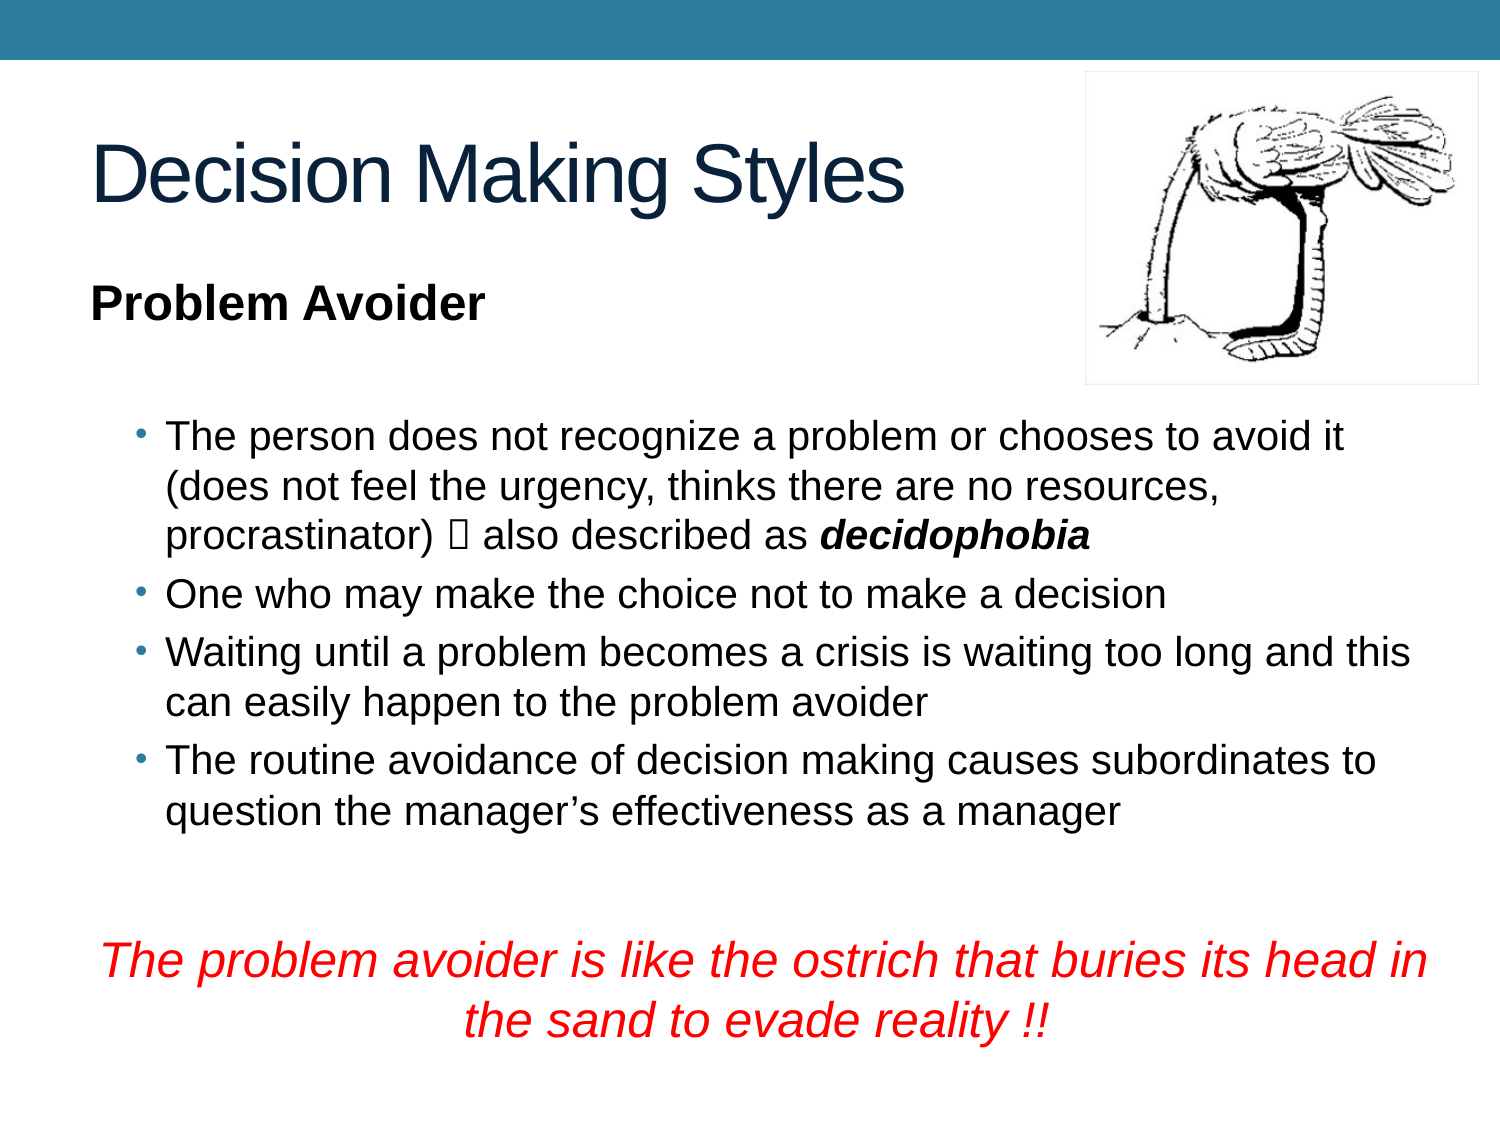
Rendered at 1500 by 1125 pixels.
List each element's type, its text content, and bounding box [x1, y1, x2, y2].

list Problem Avoider The person does not recognize a problem or chooses to avoid it (does not feel the urgency, thinks there are no resources, procrastinator)  also described as decidophobia One who may make the choice not to make a decision Waiting until a problem becomes a crisis is waiting too long and this can easily happen to the problem avoider The routine avoidance of decision making causes subordinates to question the manager’s effectiveness as a manager [75, 262, 1453, 920]
text_box The problem avoider is like the ostrich that buries its head in the sand to evade reality !! [75, 920, 1453, 1090]
title Decision Making Styles [75, 87, 1082, 250]
picture [1085, 71, 1479, 385]
